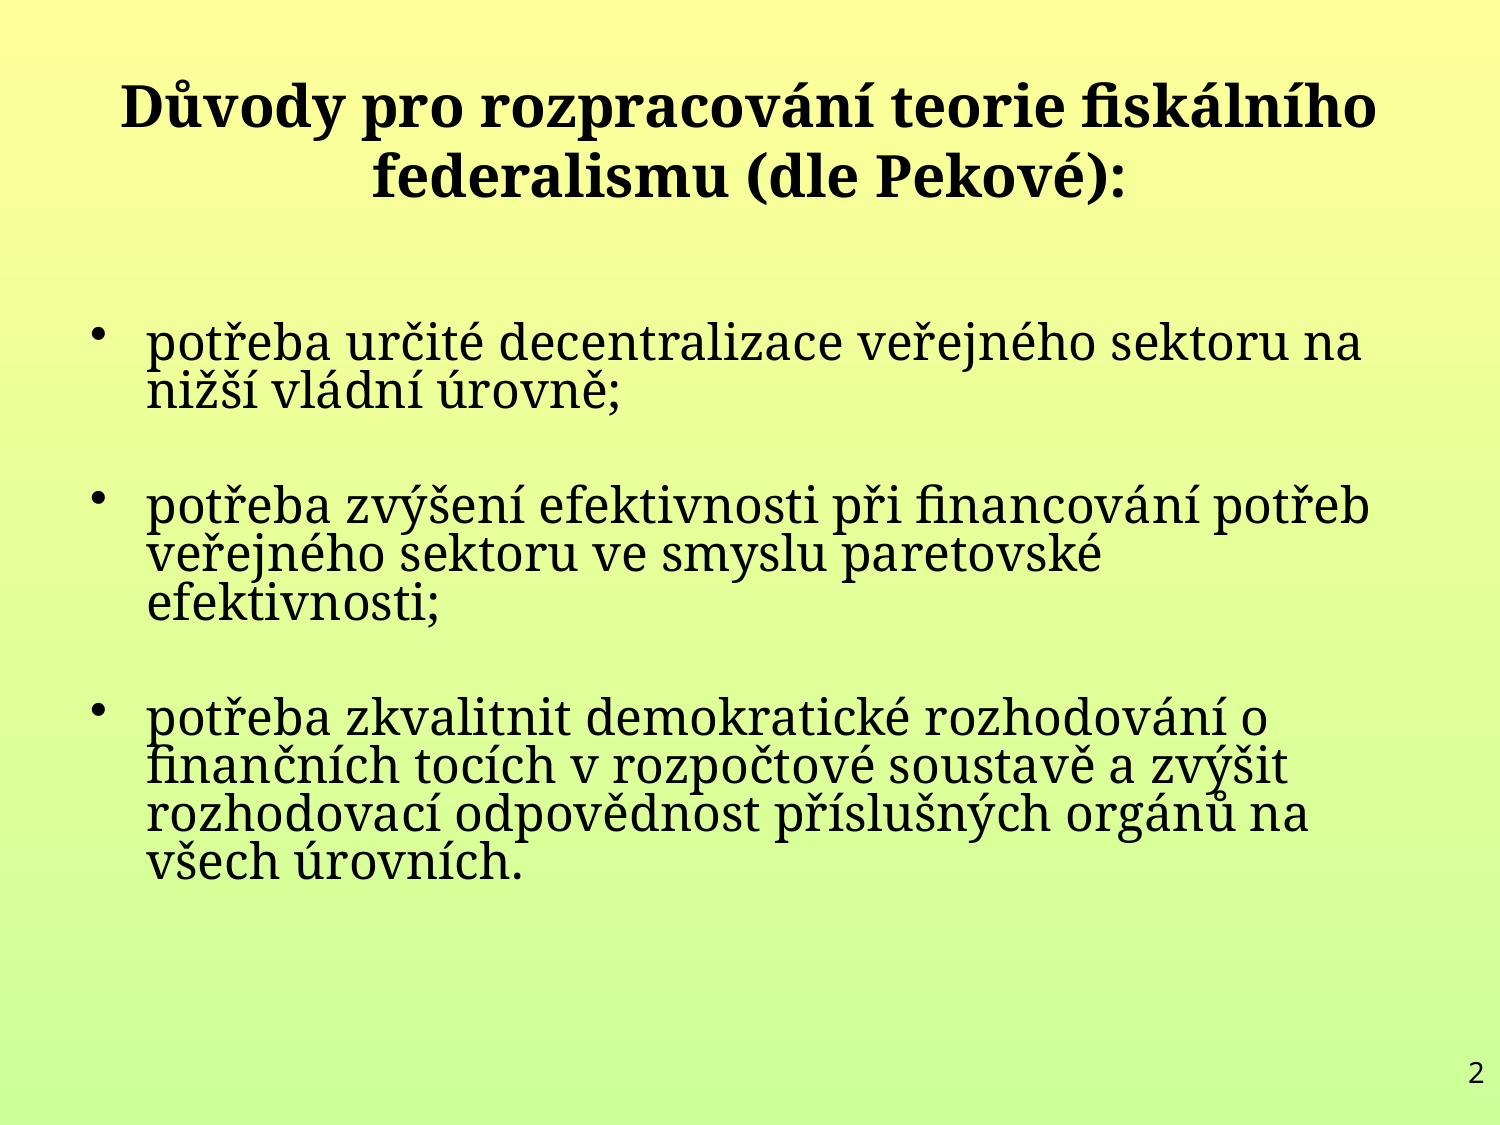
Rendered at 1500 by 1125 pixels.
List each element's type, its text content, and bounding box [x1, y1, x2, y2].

title Důvody pro rozpracování teorie fiskálního federalismu (dle Pekové): [75, 45, 1425, 233]
list potřeba určité decentralizace veřejného sektoru na nižší vládní úrovně; potřeba zvýšení efektivnosti při financování potřeb veřejného sektoru ve smyslu paretovské efektivnosti; potřeba zkvalitnit demokratické rozhodování o finančních tocích v rozpočtové soustavě a zvýšit rozhodovací odpovědnost příslušných orgánů na všech úrovních. [75, 314, 1425, 1005]
slide_number 2 [1149, 1046, 1500, 1125]
